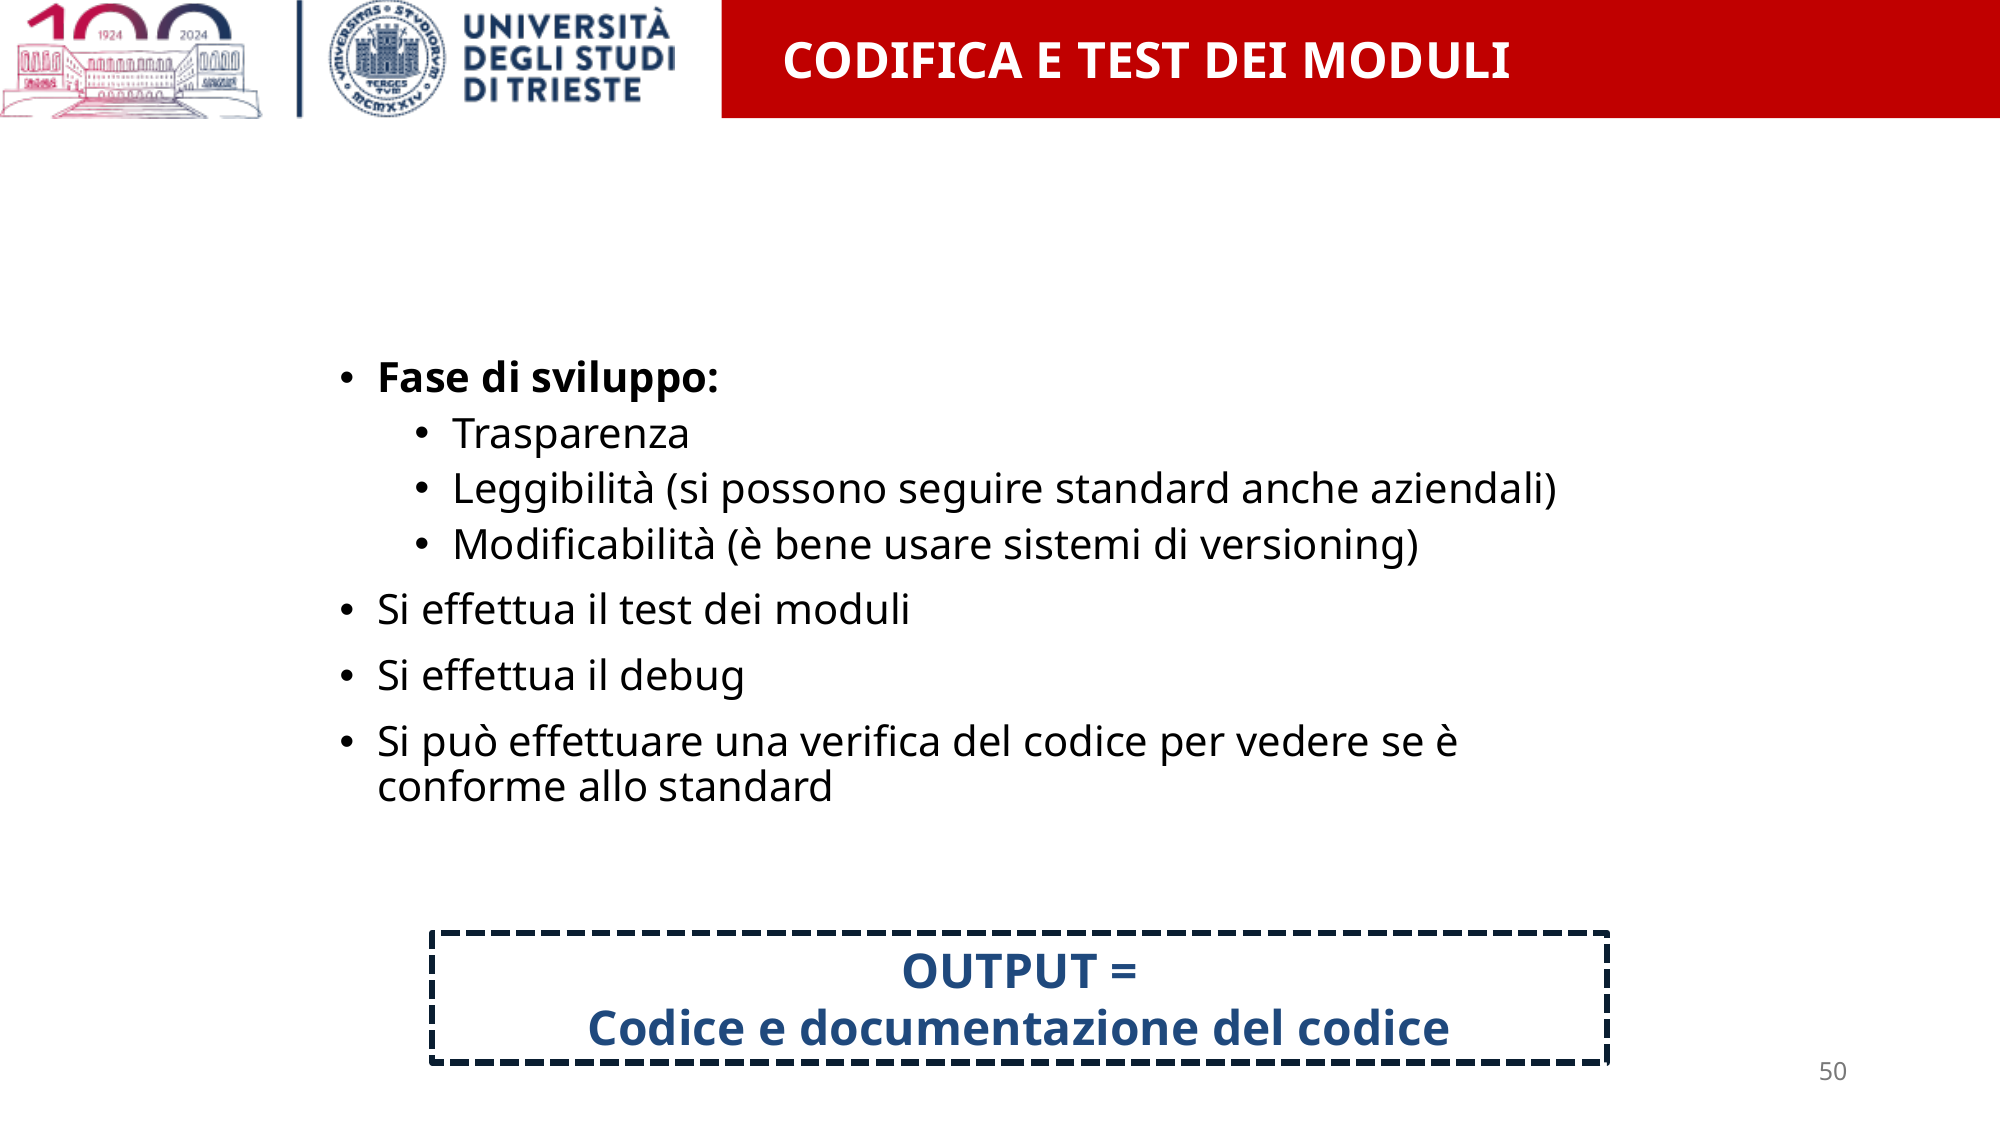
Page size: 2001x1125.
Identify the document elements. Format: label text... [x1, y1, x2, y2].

slide_number 50 [1412, 1042, 1863, 1103]
list Fase di sviluppo: Trasparenza Leggibilità (si possono seguire standard anche aziendali) Modificabilità (è bene usare sistemi di versioning) Si effettua il test dei moduli Si effettua il debug Si può effettuare una verifica del codice per vedere se è conforme allo standard [324, 349, 1675, 860]
picture [0, 0, 676, 119]
text_box OUTPUT = Codice e documentazione del codice [432, 932, 1608, 1063]
text_box [720, 0, 2000, 120]
text_box CODIFICA E TEST DEI MODULI [768, 21, 1928, 96]
